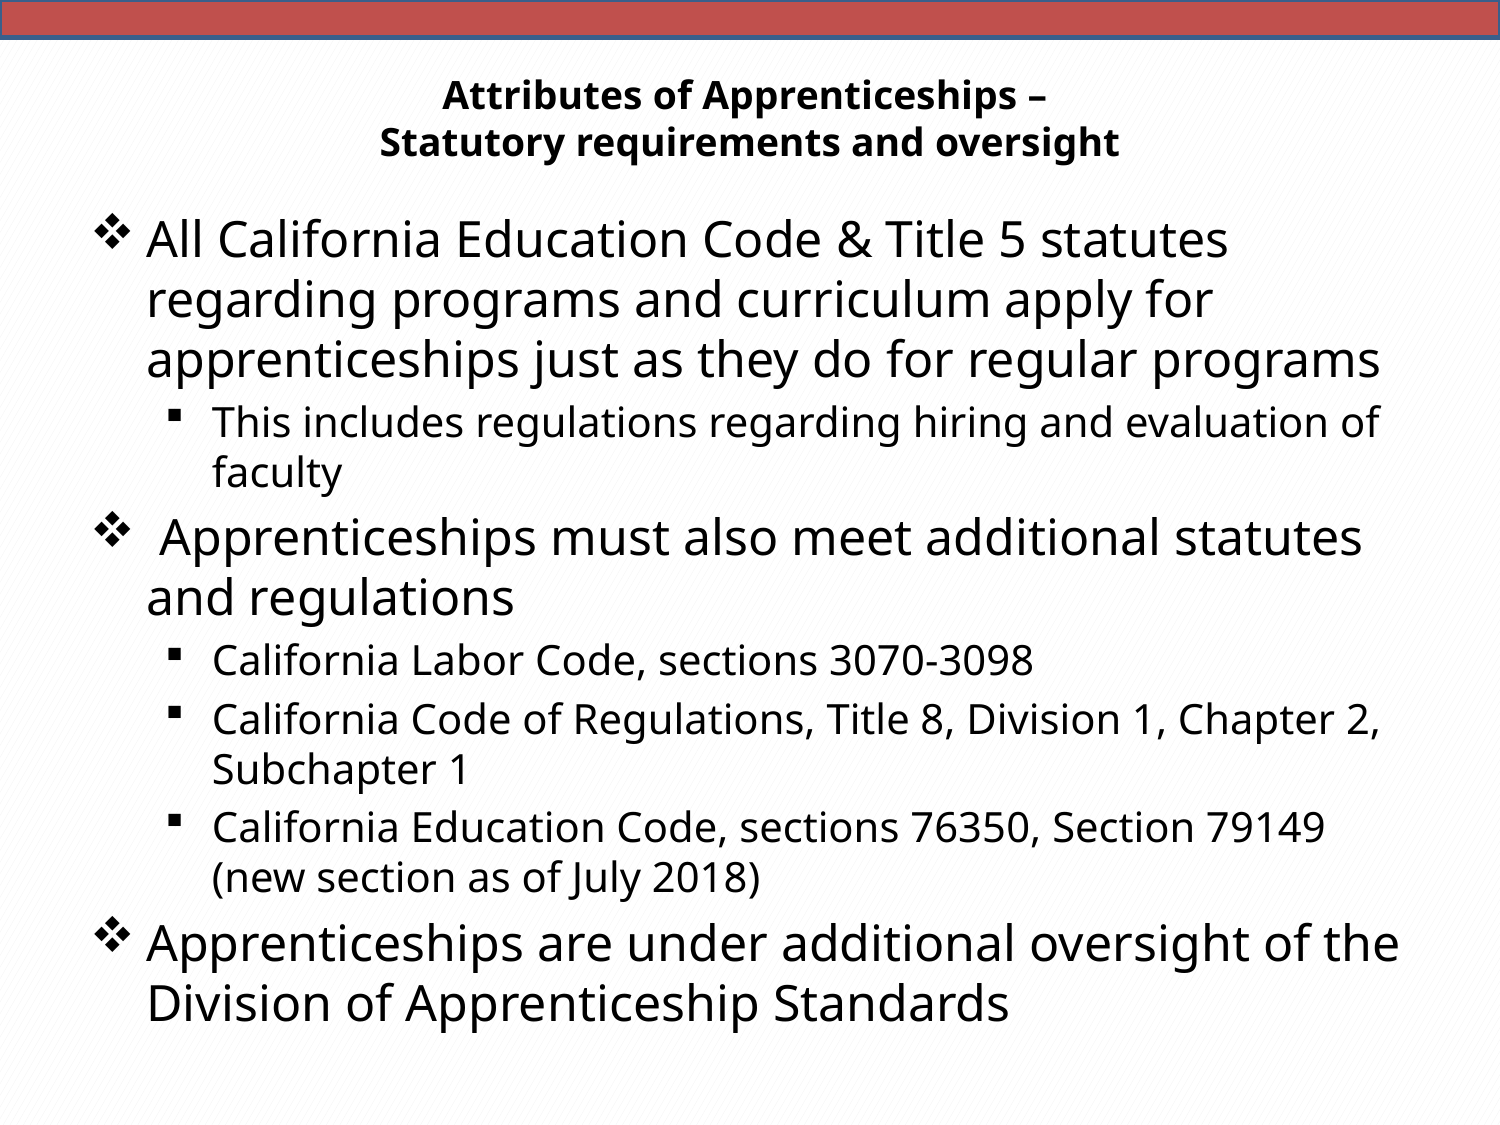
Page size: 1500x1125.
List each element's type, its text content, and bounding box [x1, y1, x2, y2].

text_box [0, 0, 1500, 40]
title Attributes of Apprenticeships – Statutory requirements and oversight [75, 62, 1425, 172]
list All California Education Code & Title 5 statutes regarding programs and curriculum apply for apprenticeships just as they do for regular programs This includes regulations regarding hiring and evaluation of faculty Apprenticeships must also meet additional statutes and regulations California Labor Code, sections 3070-3098 California Code of Regulations, Title 8, Division 1, Chapter 2, Subchapter 1 California Education Code, sections 76350, Section 79149 (new section as of July 2018) Apprenticeships are under additional oversight of the Division of Apprenticeship Standards [75, 200, 1425, 943]
